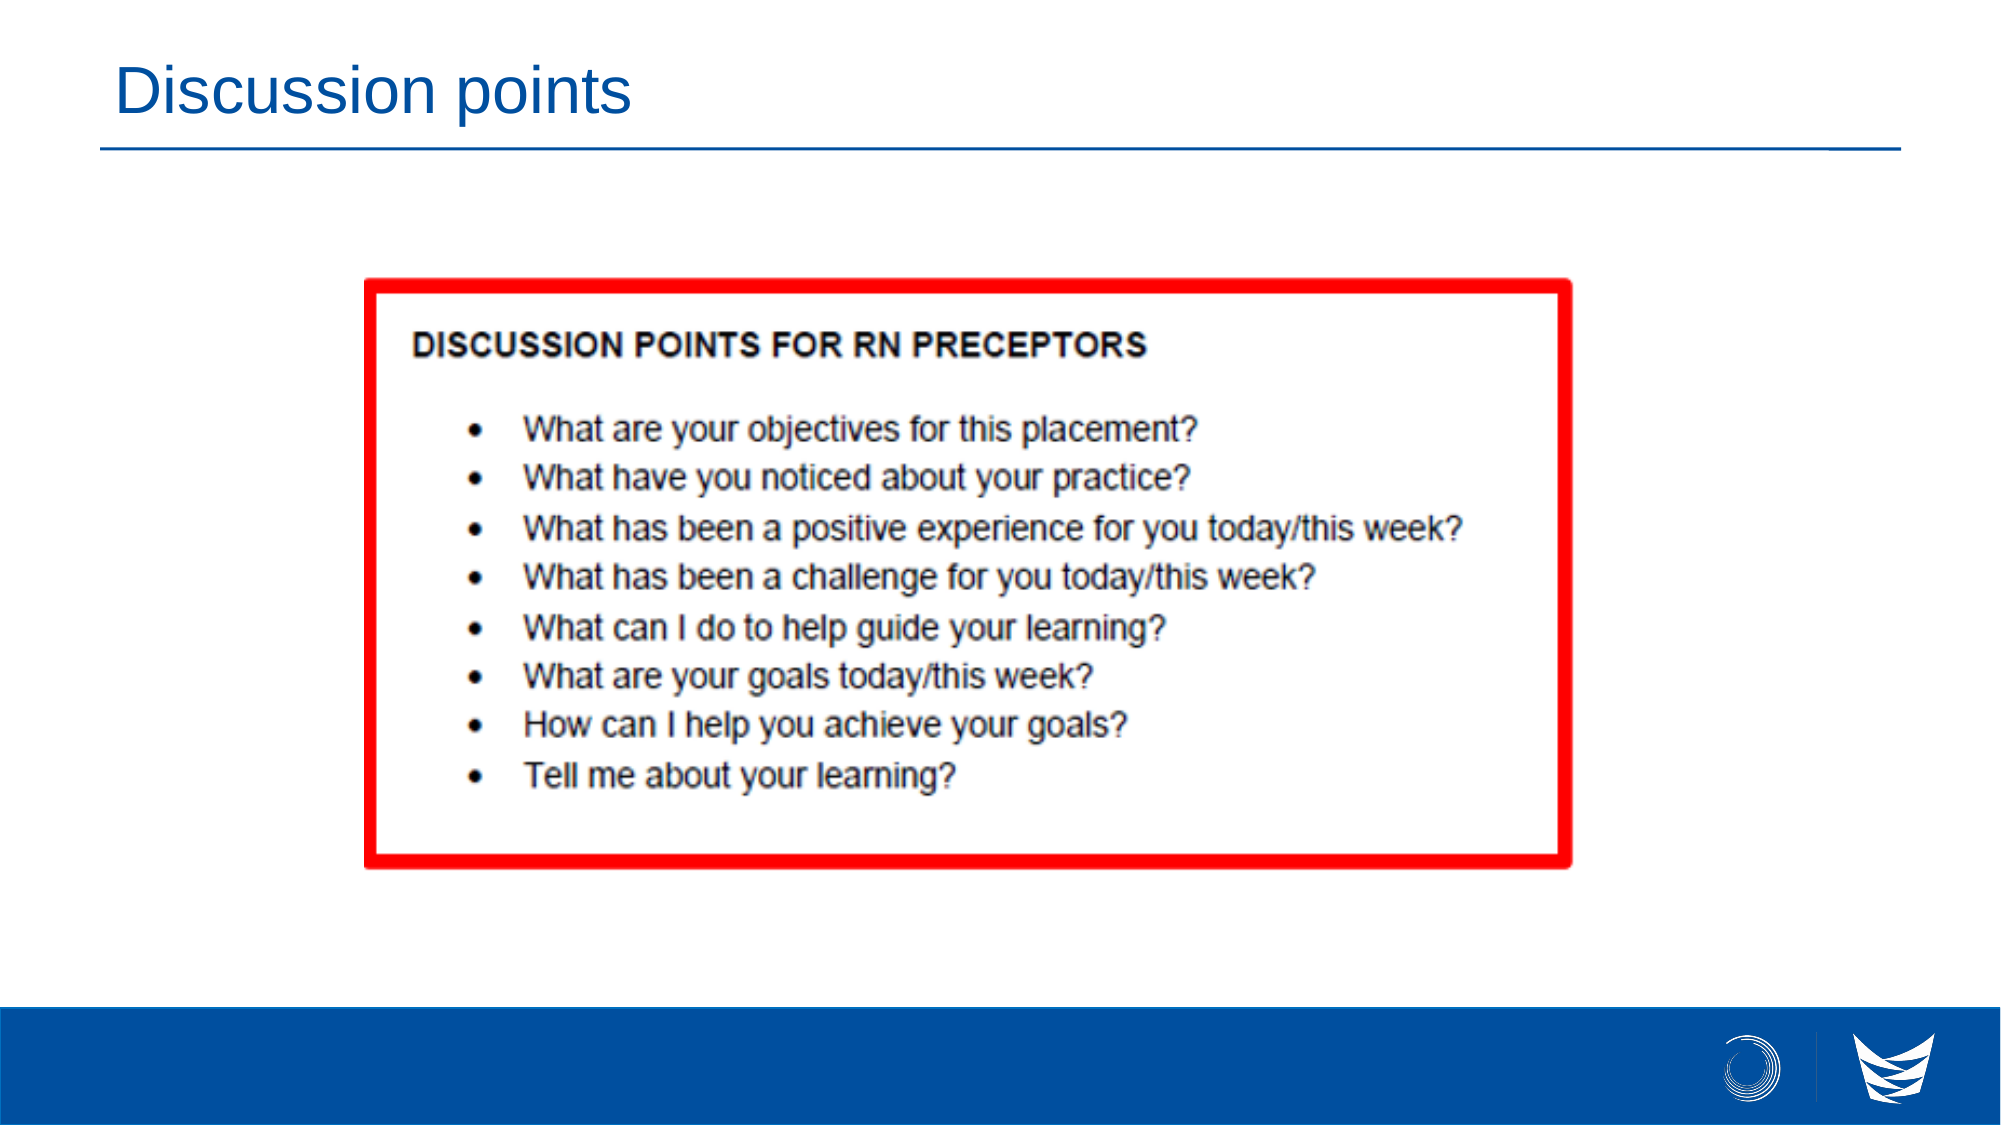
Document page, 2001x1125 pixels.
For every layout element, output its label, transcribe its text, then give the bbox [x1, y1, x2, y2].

title Discussion points [100, 48, 1901, 146]
picture [1685, 987, 1973, 1125]
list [364, 265, 1582, 877]
